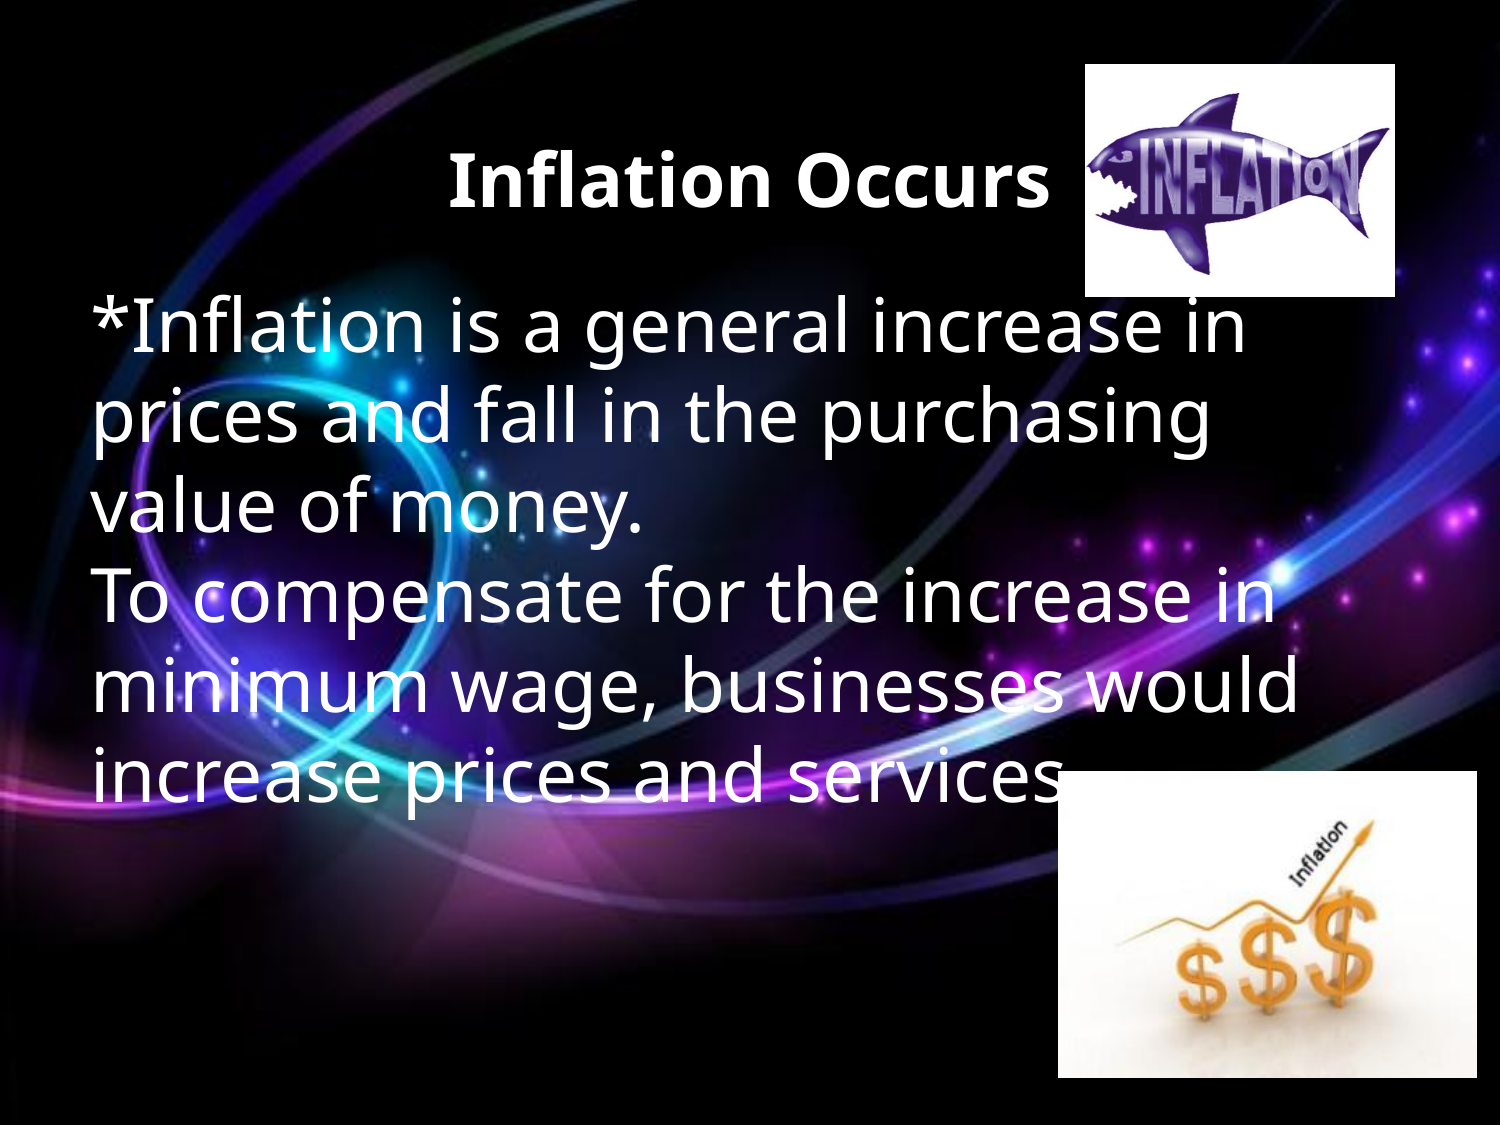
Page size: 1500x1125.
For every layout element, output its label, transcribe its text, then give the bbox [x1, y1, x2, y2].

list *Inflation is a general increase in prices and fall in the purchasing value of money. To compensate for the increase in minimum wage, businesses would increase prices and services. [75, 262, 1425, 1078]
title Inflation Occurs [75, 49, 1425, 238]
picture [0, 0, 1500, 1125]
